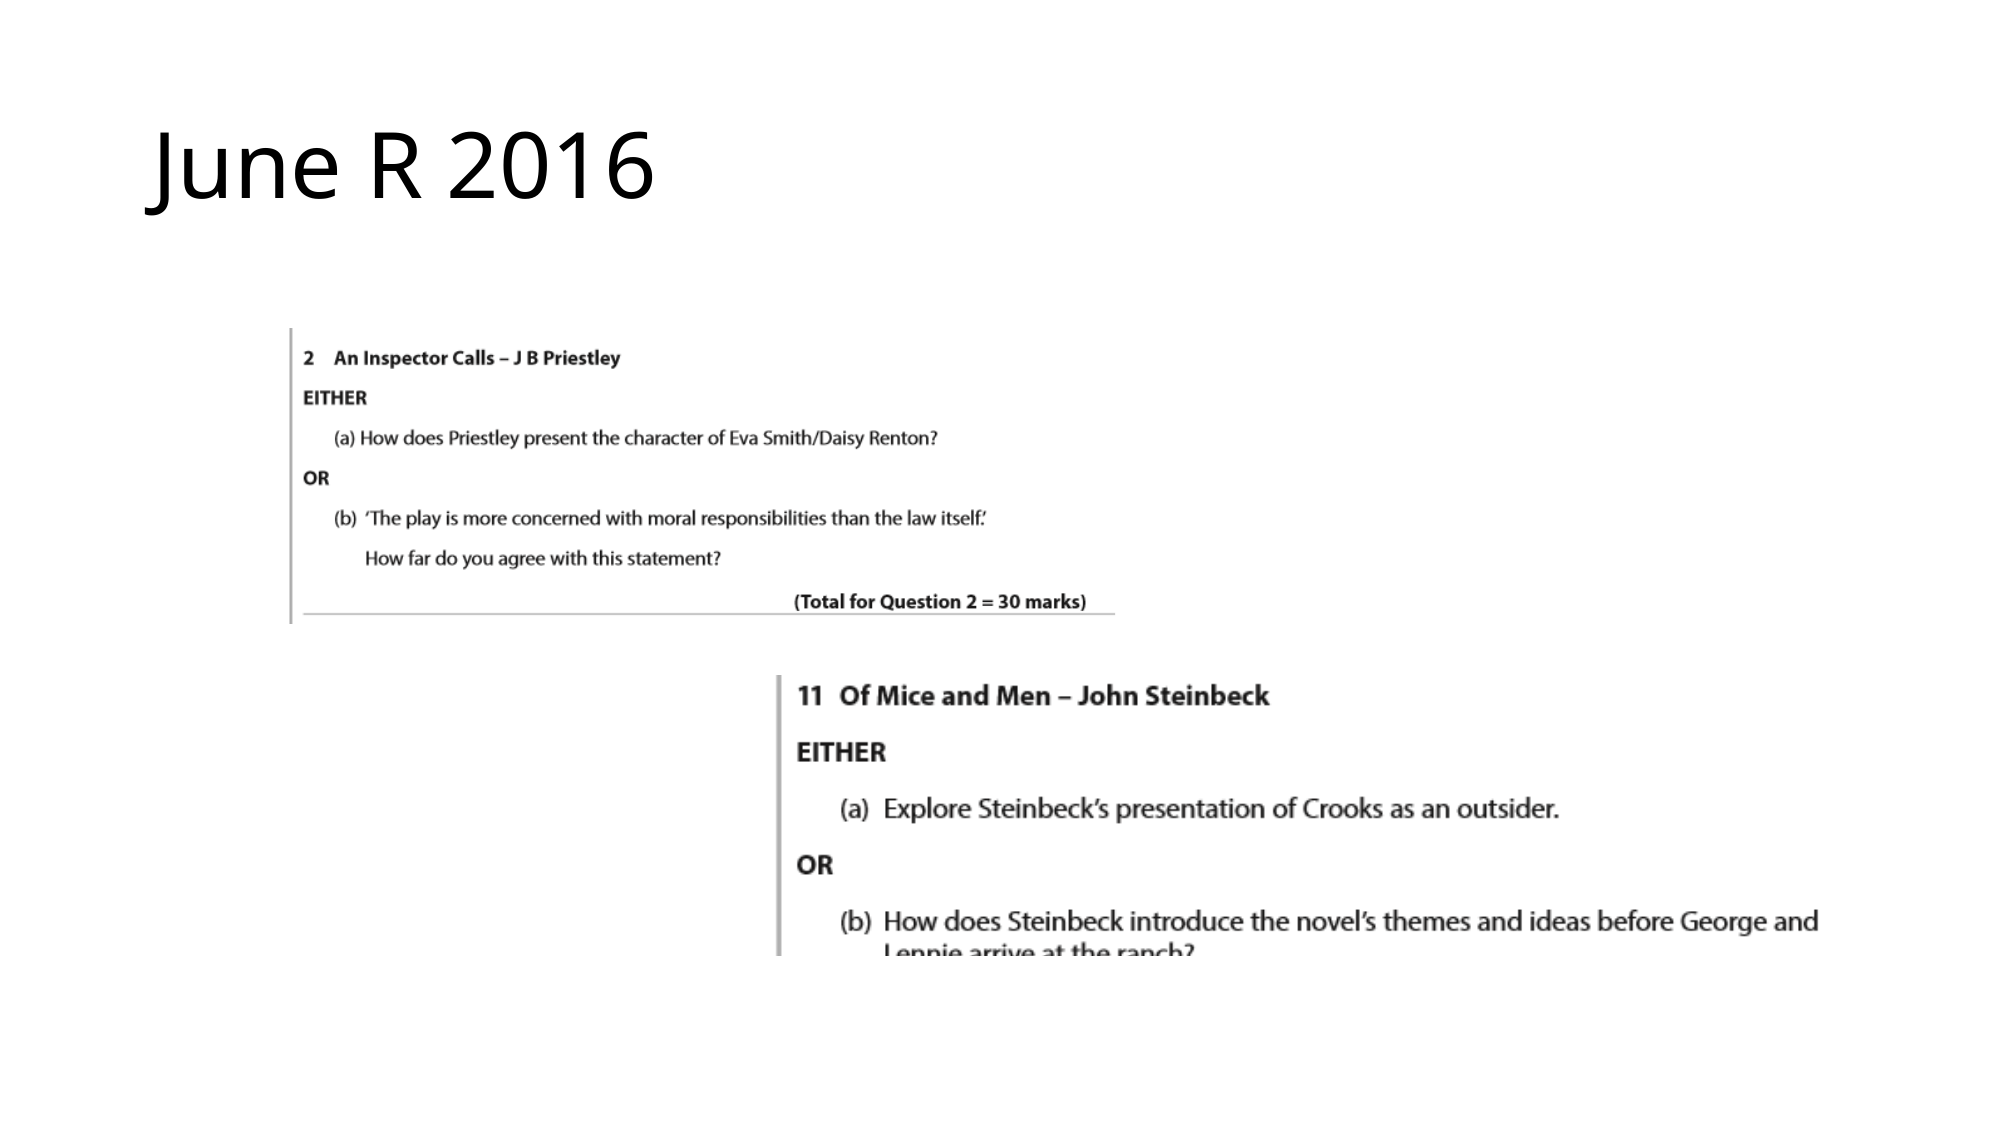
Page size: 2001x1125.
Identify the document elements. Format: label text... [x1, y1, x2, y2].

picture [772, 675, 1905, 956]
title June R 2016 [137, 59, 1863, 278]
picture [289, 328, 1116, 624]
